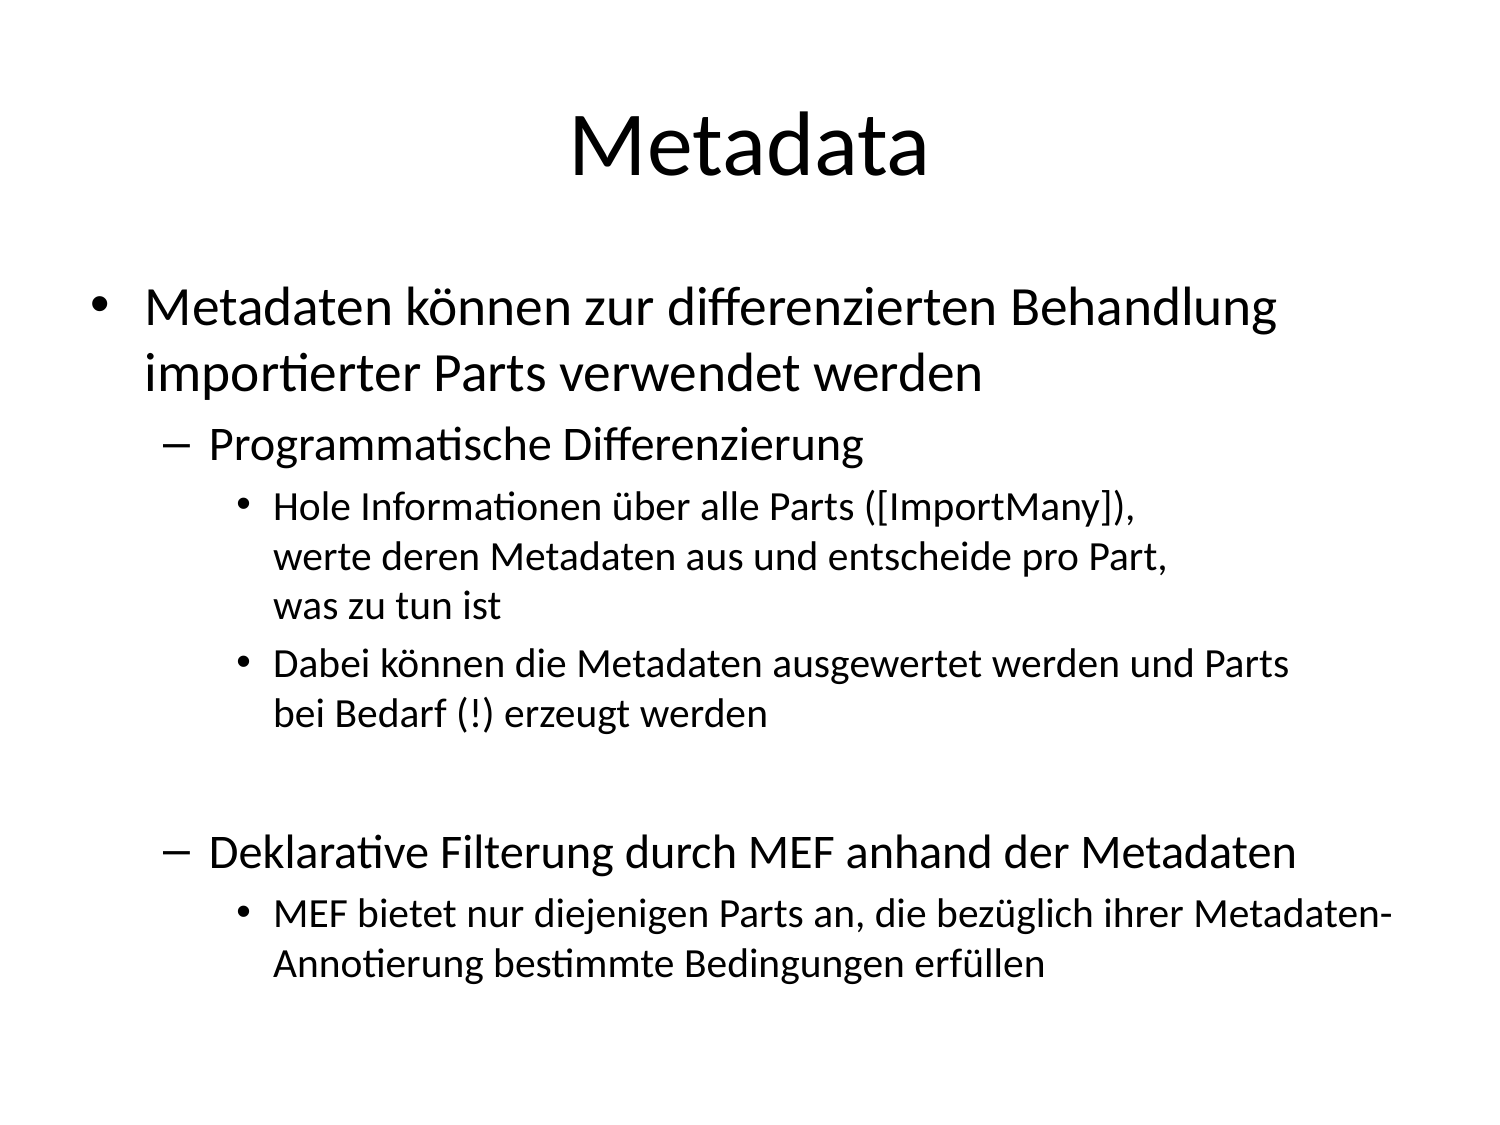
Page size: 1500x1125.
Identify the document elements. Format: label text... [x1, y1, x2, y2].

list Metadaten können zur differenzierten Behandlung importierter Parts verwendet werden Programmatische Differenzierung Hole Informationen über alle Parts ([ImportMany]), werte deren Metadaten aus und entscheide pro Part, was zu tun ist Dabei können die Metadaten ausgewertet werden und Parts bei Bedarf (!) erzeugt werden Deklarative Filterung durch MEF anhand der Metadaten MEF bietet nur diejenigen Parts an, die bezüglich ihrer Metadaten-Annotierung bestimmte Bedingungen erfüllen [75, 262, 1425, 1005]
title Metadata [75, 45, 1425, 233]
